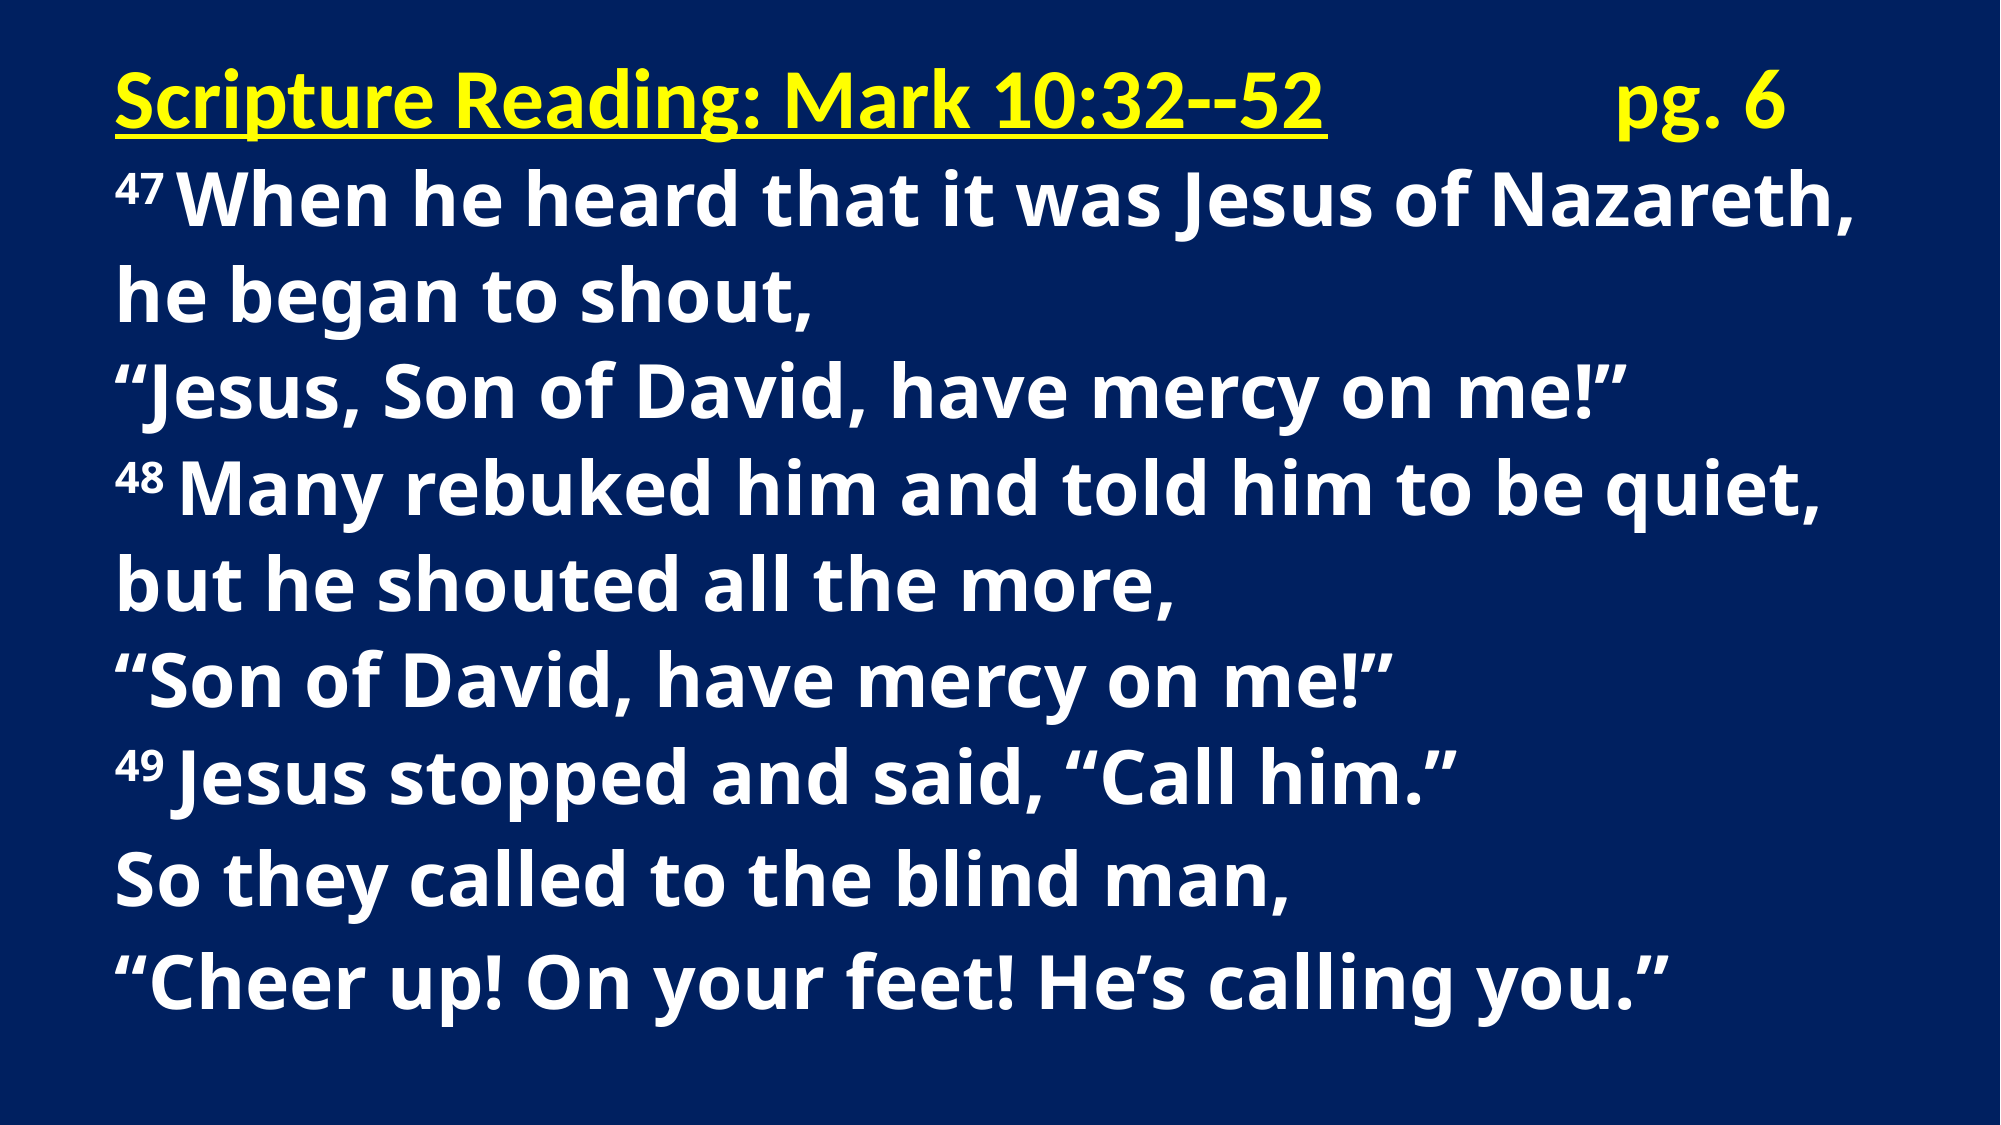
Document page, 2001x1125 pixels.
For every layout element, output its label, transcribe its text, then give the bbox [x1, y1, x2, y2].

subtitle Scripture Reading: Mark 10:32--52 pg. 6 47 When he heard that it was Jesus of Nazareth, he began to shout, “Jesus, Son of David, have mercy on me!” 48 Many rebuked him and told him to be quiet, but he shouted all the more, “Son of David, have mercy on me!” 49 Jesus stopped and said, “Call him.” So they called to the blind man, “Cheer up! On your feet! He’s calling you.” [99, 24, 1975, 1075]
